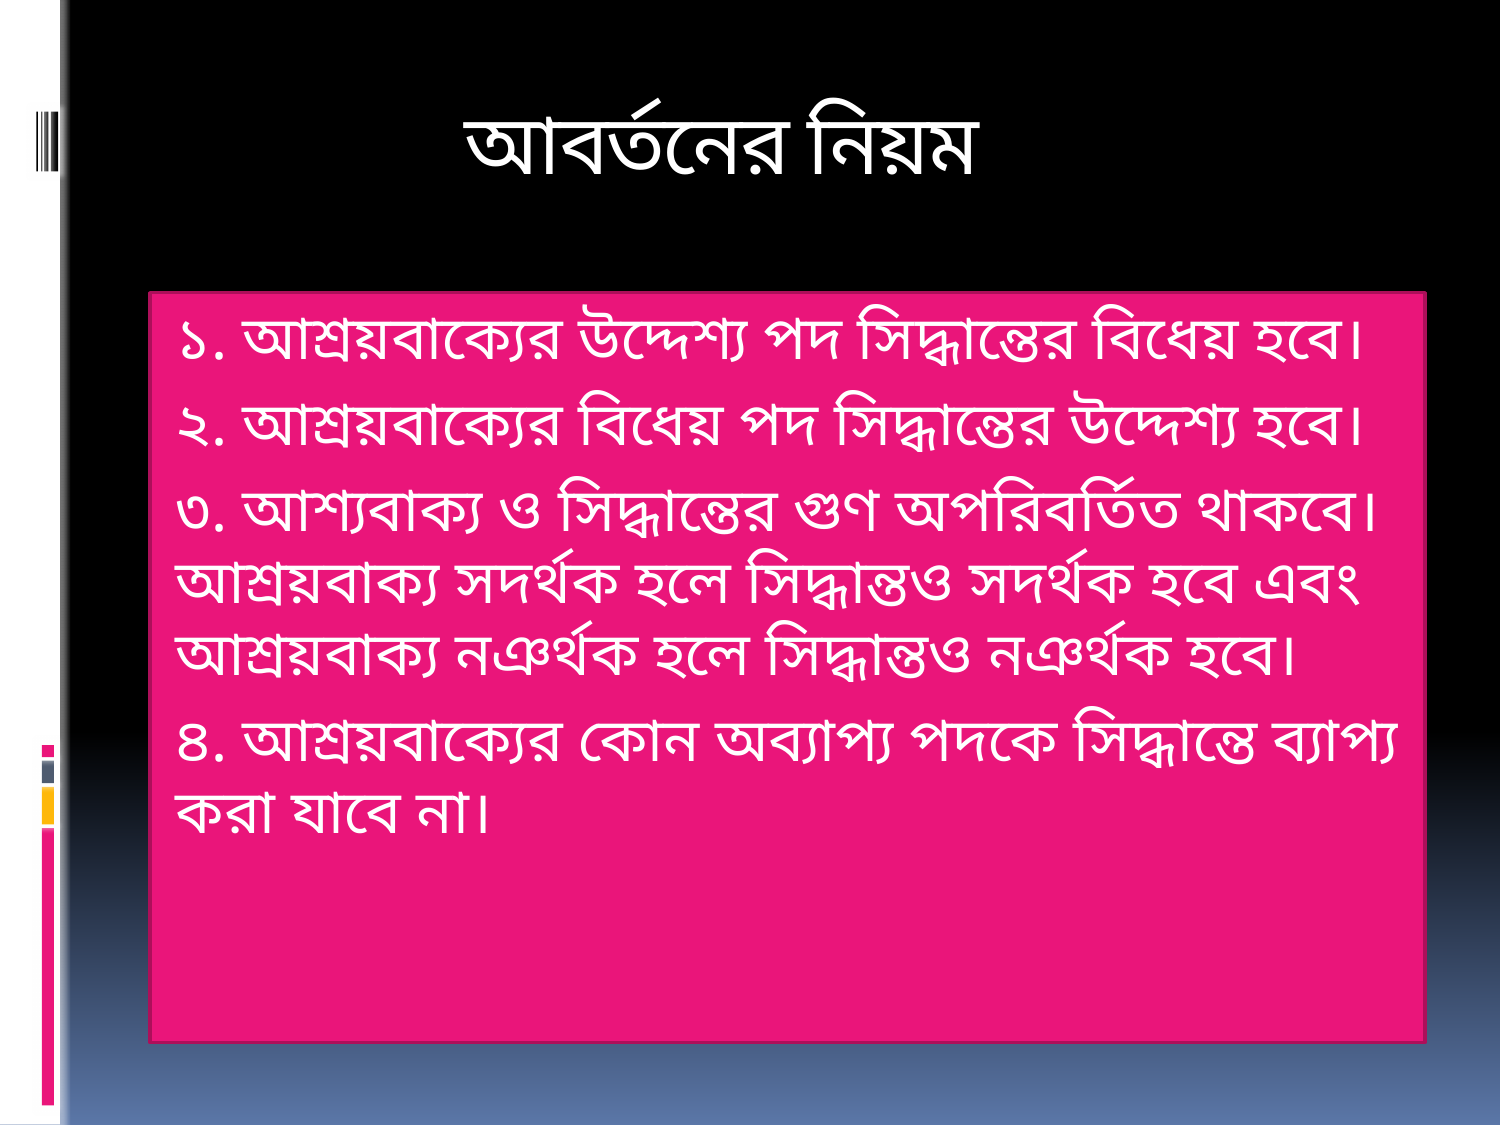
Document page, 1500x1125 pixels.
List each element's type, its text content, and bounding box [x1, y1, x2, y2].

title আবর্তনের নিয়ম [450, 83, 1113, 234]
list ১. আশ্রয়বাক্যের উদ্দেশ্য পদ সিদ্ধান্তের বিধেয় হবে। ২. আশ্রয়বাক্যের বিধেয় পদ সিদ্ধান্তের উদ্দেশ্য হবে। ৩. আশ্যবাক্য ও সিদ্ধান্তের গুণ অপরিবর্তিত থাকবে। আশ্রয়বাক্য সদর্থক হলে সিদ্ধান্তও সদর্থক হবে এবং আশ্রয়বাক্য নঞর্থক হলে সিদ্ধান্তও নঞর্থক হবে। ৪. আশ্রয়বাক্যের কোন অব্যাপ্য পদকে সিদ্ধান্তে ব্যাপ্য করা যাবে না। [148, 291, 1427, 1044]
